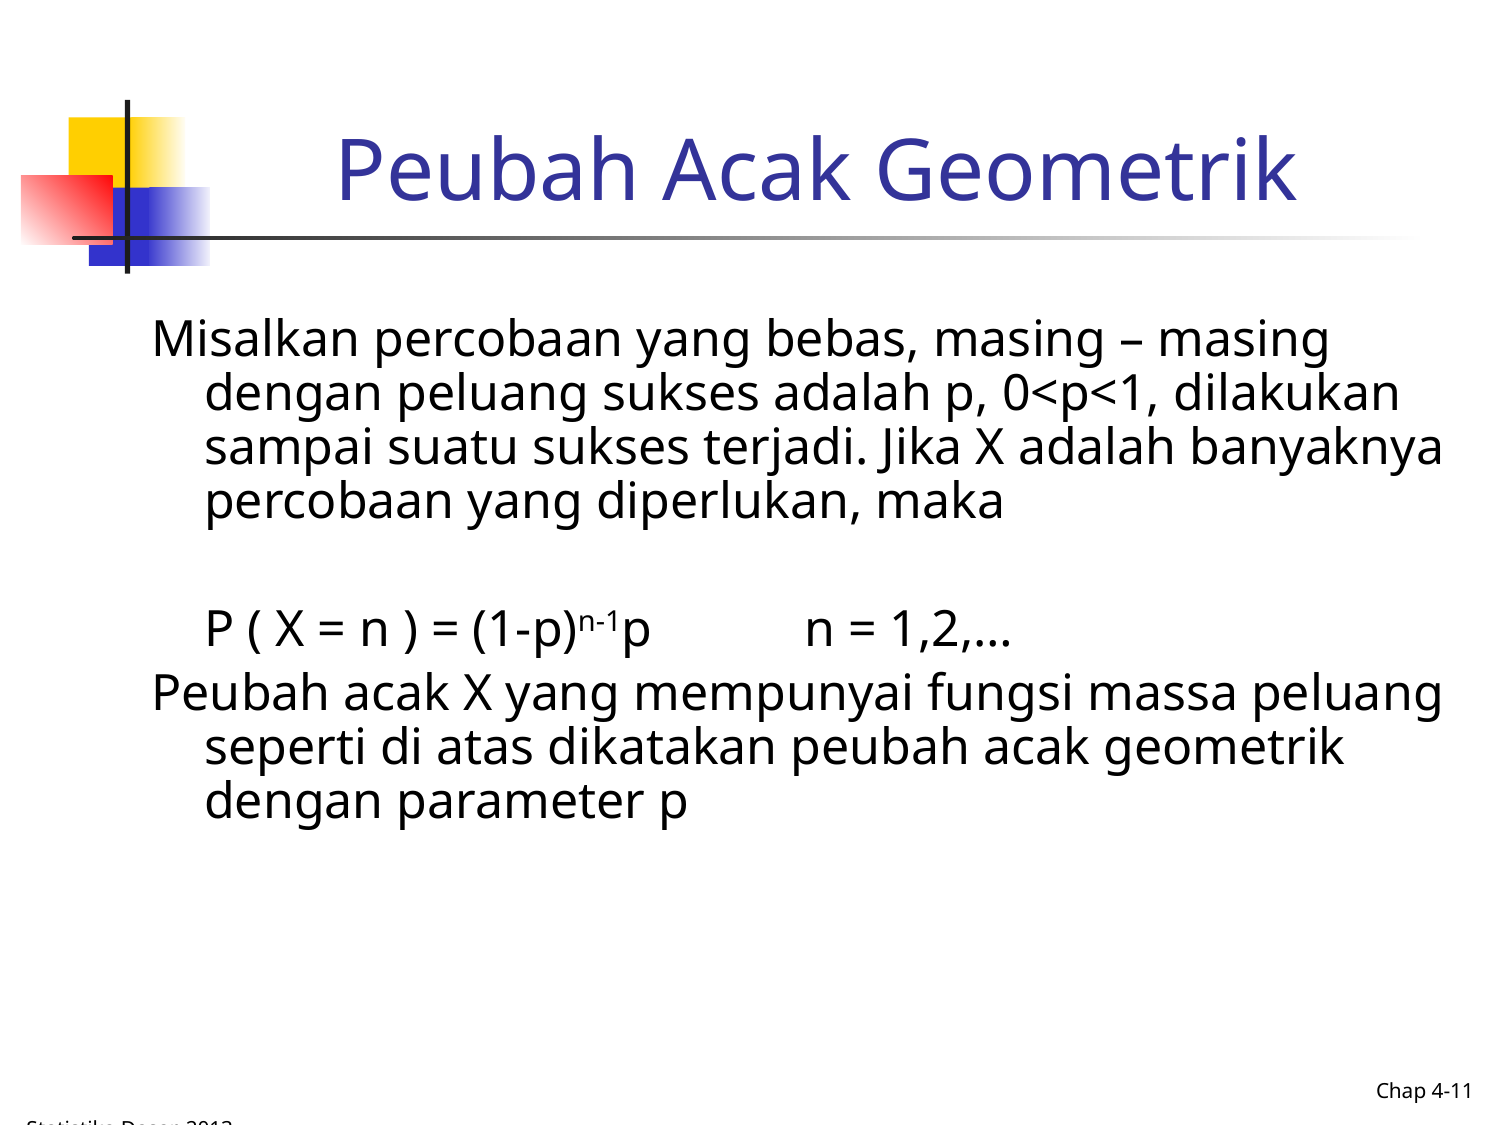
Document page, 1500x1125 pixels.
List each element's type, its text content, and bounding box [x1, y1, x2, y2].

list Misalkan percobaan yang bebas, masing – masing dengan peluang sukses adalah p, 0<p<1, dilakukan sampai suatu sukses terjadi. Jika X adalah banyaknya percobaan yang diperlukan, maka P ( X = n ) = (1-p)n-1p n = 1,2,… Peubah acak X yang mempunyai fungsi massa peluang seperti di atas dikatakan peubah acak geometrik dengan parameter p [137, 306, 1463, 1051]
footer Statistika Dasar, 2013 [12, 1073, 613, 1125]
title Peubah Acak Geometrik [188, 37, 1468, 226]
slide_number Chap 4-11 [1174, 1036, 1488, 1114]
